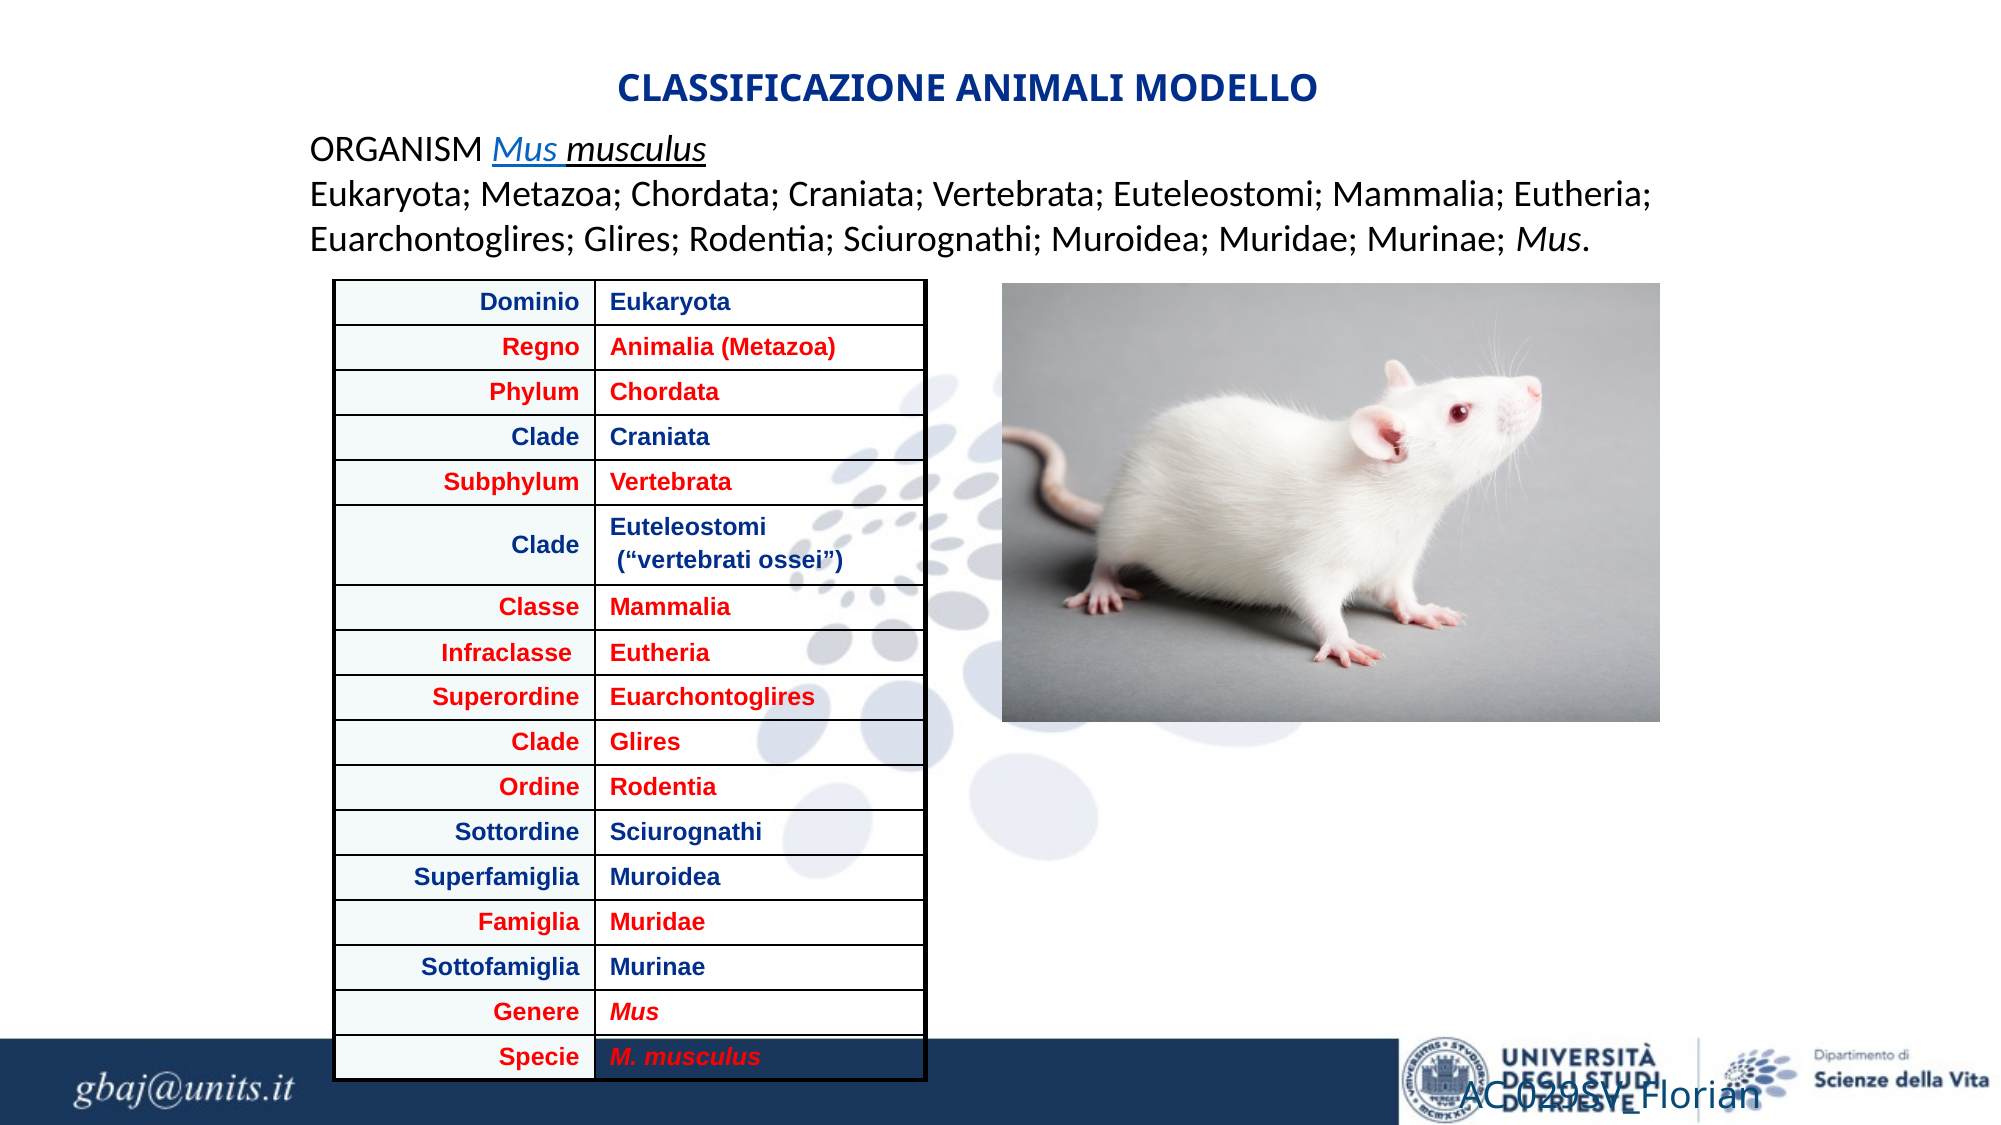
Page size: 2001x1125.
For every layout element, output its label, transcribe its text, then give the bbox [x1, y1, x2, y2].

table_cell Regno [336, 326, 594, 369]
table_cell Murinae [596, 946, 923, 989]
table_cell Rodentia [596, 766, 923, 809]
picture [0, 0, 2001, 1125]
table_cell Genere [336, 991, 594, 1034]
table_cell Infraclasse [336, 631, 594, 674]
table_cell Muroidea [596, 856, 923, 899]
table_cell Craniata [596, 416, 923, 459]
table_cell Chordata [596, 371, 923, 414]
table_cell Mammalia [596, 586, 923, 629]
table_cell Ordine [336, 766, 594, 809]
table_cell Famiglia [336, 901, 594, 944]
table_cell Specie [336, 1036, 594, 1078]
table_cell Animalia (Metazoa) [596, 326, 923, 369]
table_cell Sciurognathi [596, 811, 923, 854]
table_cell Sottofamiglia [336, 946, 594, 989]
table_cell Subphylum [336, 461, 594, 504]
table_header Eukaryota [596, 281, 923, 324]
table_cell M. musculus [596, 1036, 923, 1078]
table_cell Clade [336, 416, 594, 459]
text_box CLASSIFICAZIONE ANIMALI MODELLO [602, 56, 1335, 116]
table_cell Glires [596, 721, 923, 764]
text_box ORGANISM Mus musculus Eukaryota; Metazoa; Chordata; Craniata; Vertebrata; Euteleostomi; Mammalia; Eutheria; Euarchontoglires; Glires; Rodentia; Sciurognathi; Muroidea; Muridae; Murinae; Mus. [295, 116, 1713, 267]
table_cell Vertebrata [596, 461, 923, 504]
table_cell Classe [336, 586, 594, 629]
table_cell Superfamiglia [336, 856, 594, 899]
table_cell Sottordine [336, 811, 594, 854]
table_cell Euarchontoglires [596, 676, 923, 719]
text_box AC 029SV_Florian [1444, 1064, 1777, 1124]
table_cell Phylum [336, 371, 594, 414]
table_cell Euteleostomi (“vertebrati ossei”) [596, 506, 923, 584]
table_cell Clade [336, 506, 594, 584]
table_cell Superordine [336, 676, 594, 719]
table_header Dominio [336, 281, 594, 324]
table_cell Eutheria [596, 631, 923, 674]
table_cell Clade [336, 721, 594, 764]
table_cell Mus [596, 991, 923, 1034]
table_cell Muridae [596, 901, 923, 944]
